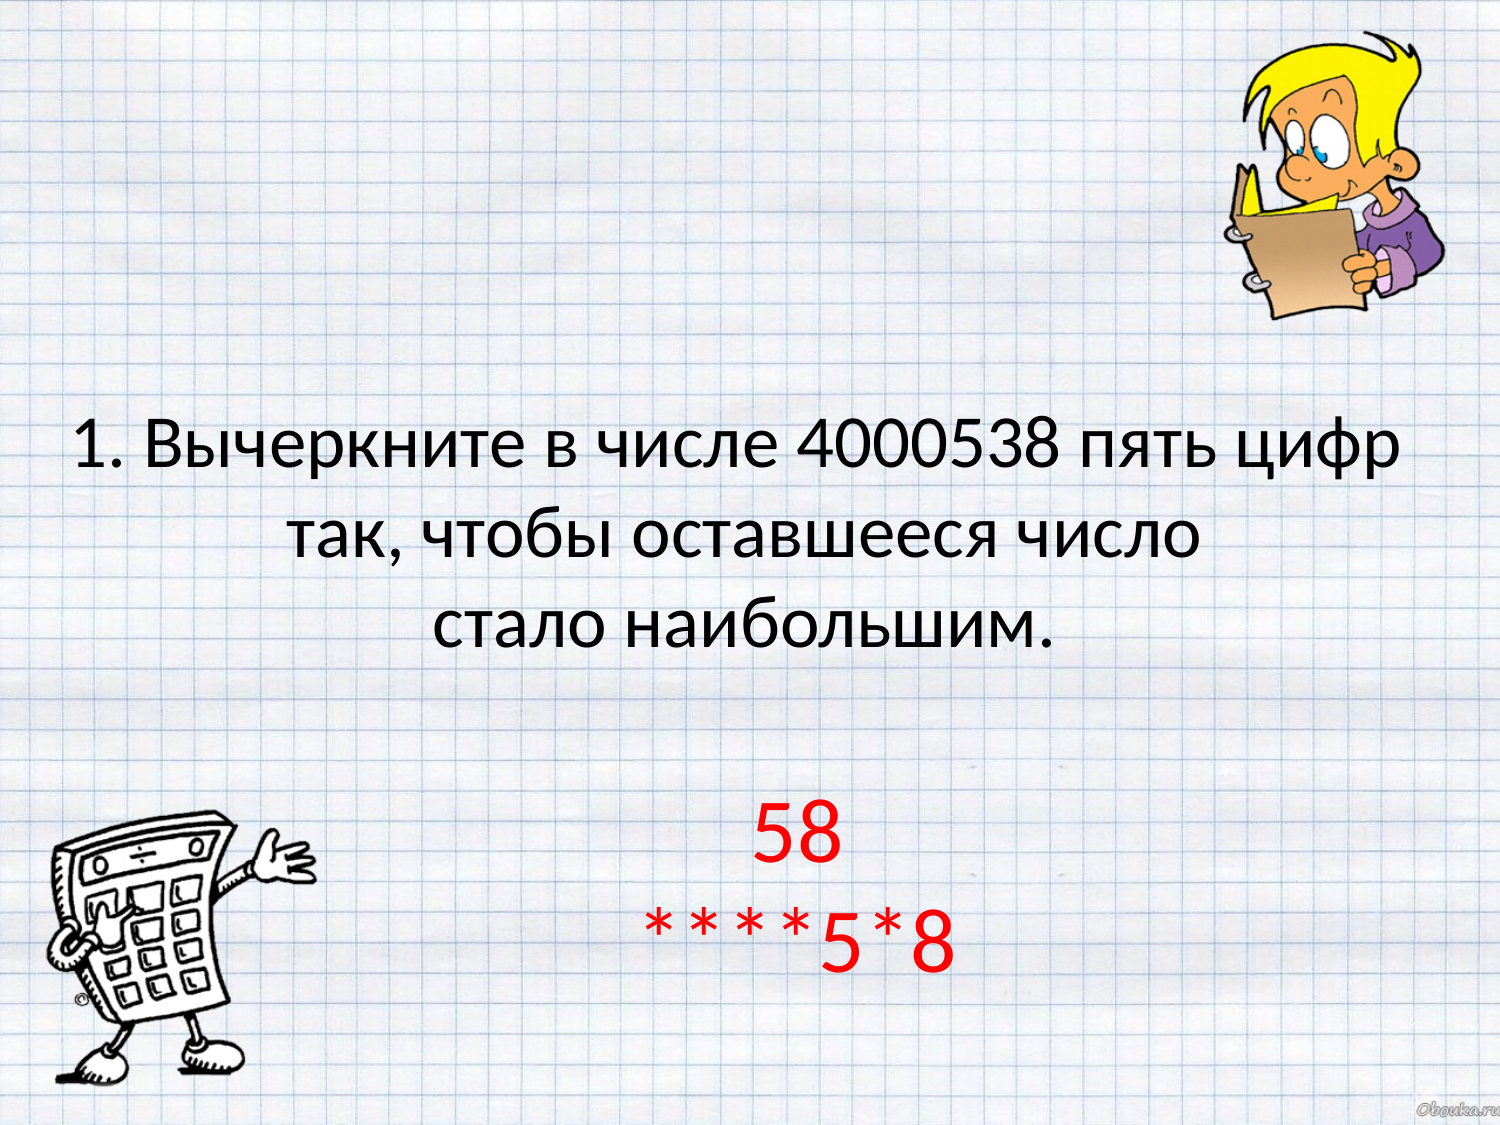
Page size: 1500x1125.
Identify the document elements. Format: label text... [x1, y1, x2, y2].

picture [0, 0, 1500, 1125]
text_box 1. Вычеркните в числе 4000538 пять цифр так, чтобы оставшееся число стало наибольшим. [54, 385, 1418, 670]
text_box 58 ****5*8 [621, 763, 973, 998]
